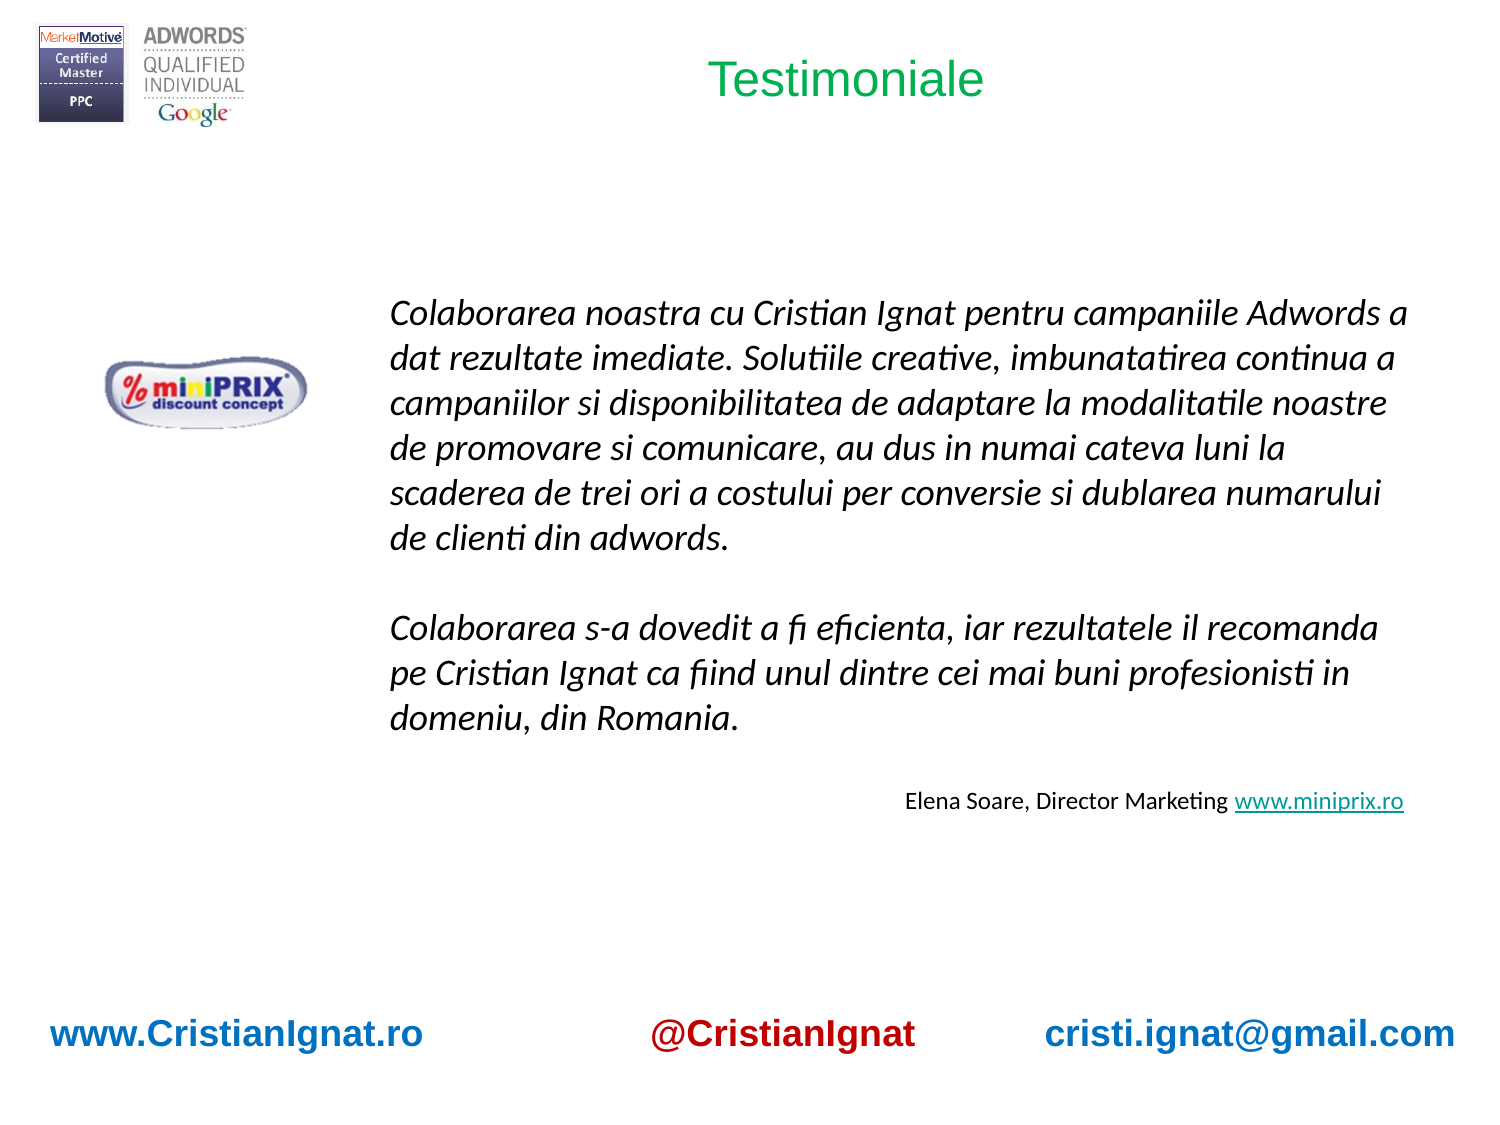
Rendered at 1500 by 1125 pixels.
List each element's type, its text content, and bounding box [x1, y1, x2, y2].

text_box Colaborarea noastra cu Cristian Ignat pentru campaniile Adwords a dat rezultate imediate. Solutiile creative, imbunatatirea continua a campaniilor si disponibilitatea de adaptare la modalitatile noastre de promovare si comunicare, au dus in numai cateva luni la scaderea de trei ori a costului per conversie si dublarea numarului de clienti din adwords. Colaborarea s-a dovedit a fi eficienta, iar rezultatele il recomanda pe Cristian Ignat ca fiind unul dintre cei mai buni profesionisti in domeniu, din Romania. [375, 281, 1436, 746]
picture [140, 23, 247, 130]
picture [34, 23, 130, 124]
text_box www.CristianIgnat.ro @CristianIgnat cristi.ignat@gmail.com [35, 949, 1477, 1114]
text_box Elena Soare, Director Marketing www.miniprix.ro [797, 776, 1500, 822]
picture [100, 349, 313, 437]
text_box Testimoniale [292, 11, 1400, 141]
